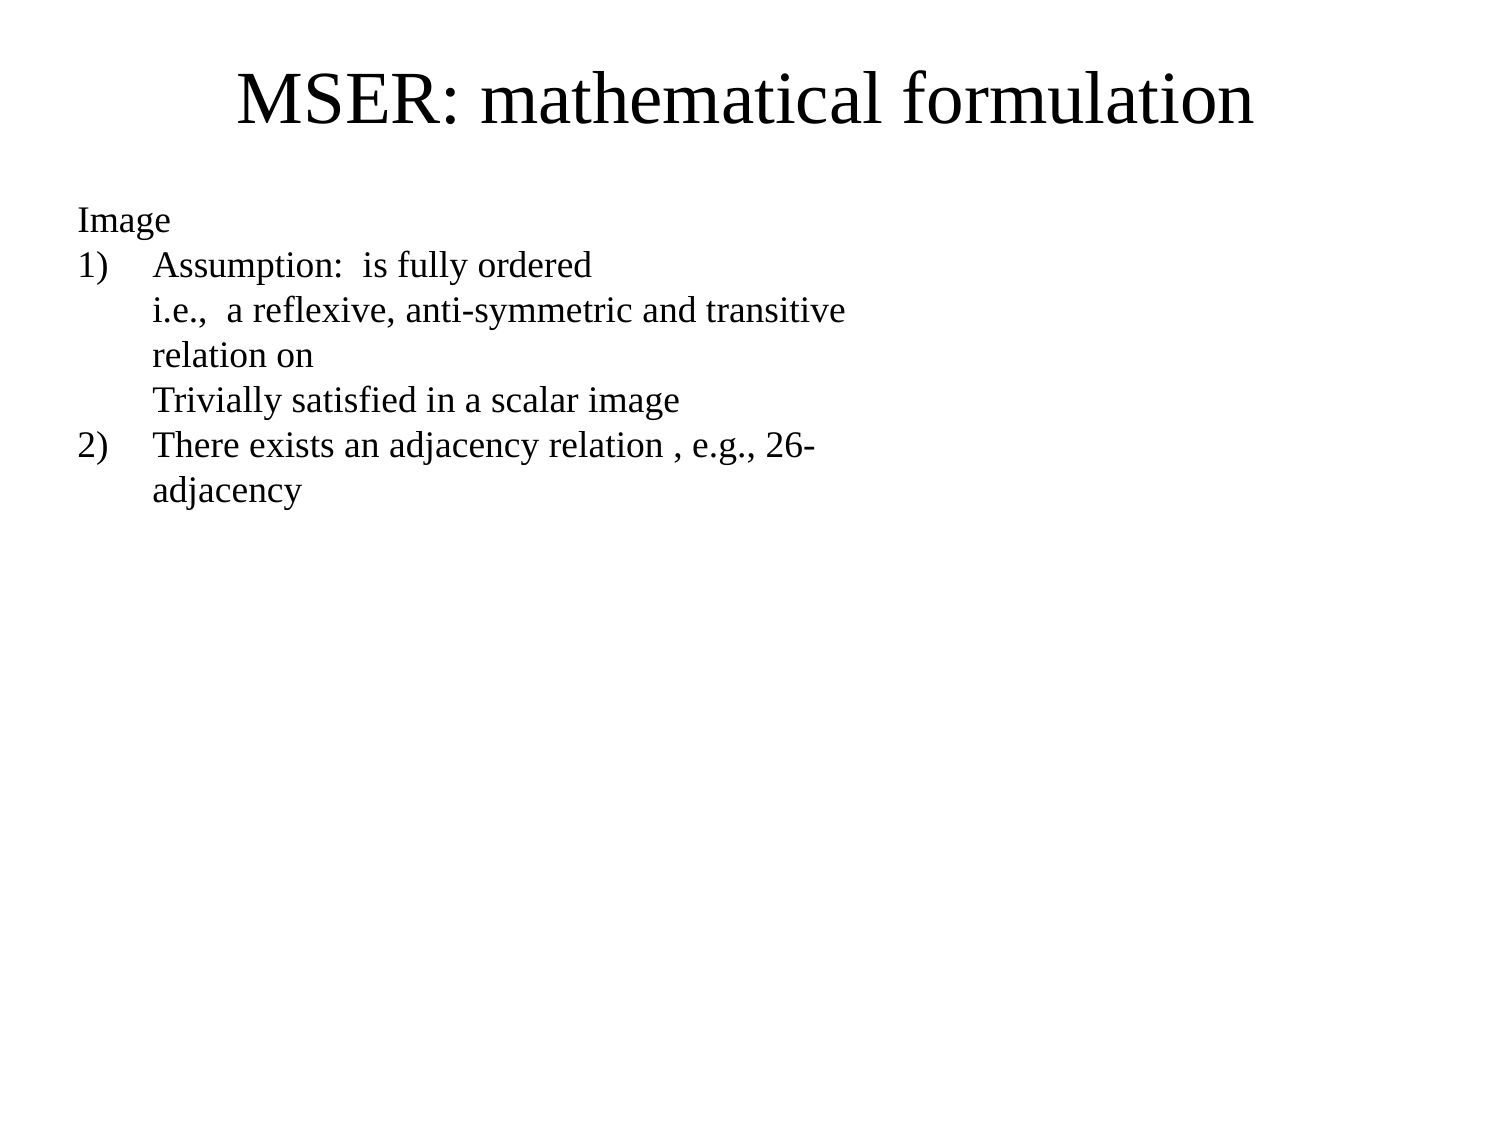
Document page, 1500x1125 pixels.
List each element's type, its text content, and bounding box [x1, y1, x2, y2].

text_box MSER: mathematical formulation [95, 29, 1416, 159]
